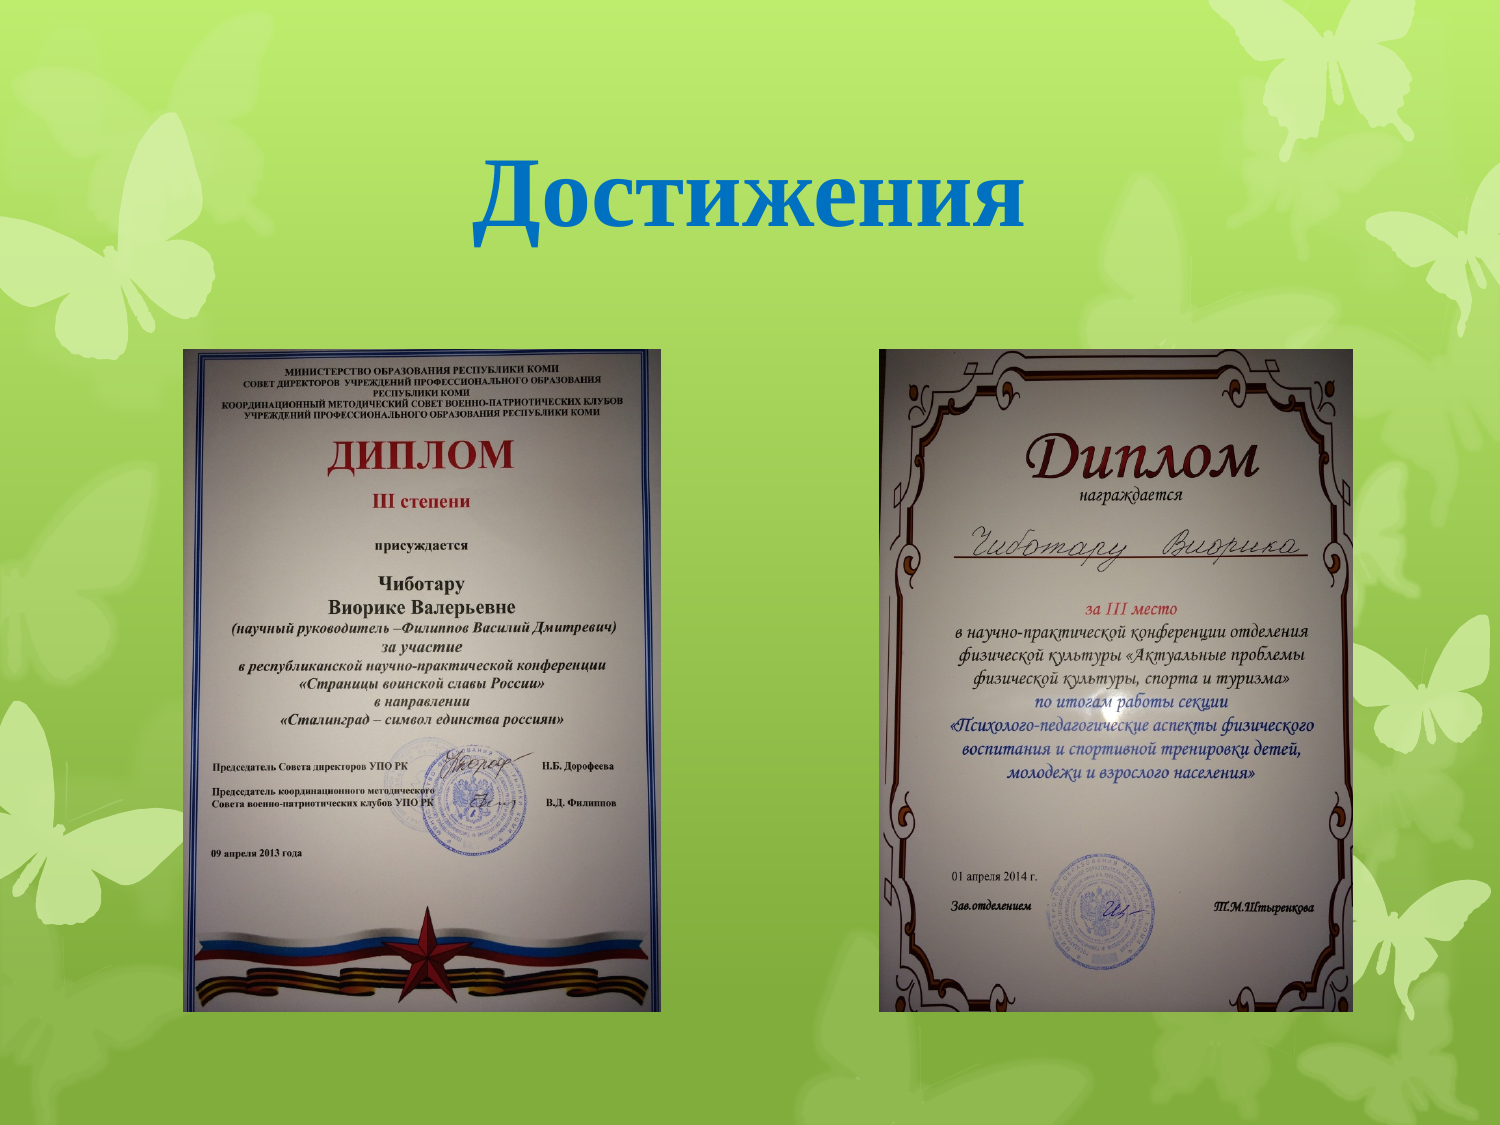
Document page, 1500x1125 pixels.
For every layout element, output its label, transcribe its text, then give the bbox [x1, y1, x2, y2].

title Достижения [165, 110, 1335, 263]
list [182, 349, 661, 1012]
picture [879, 349, 1353, 1012]
